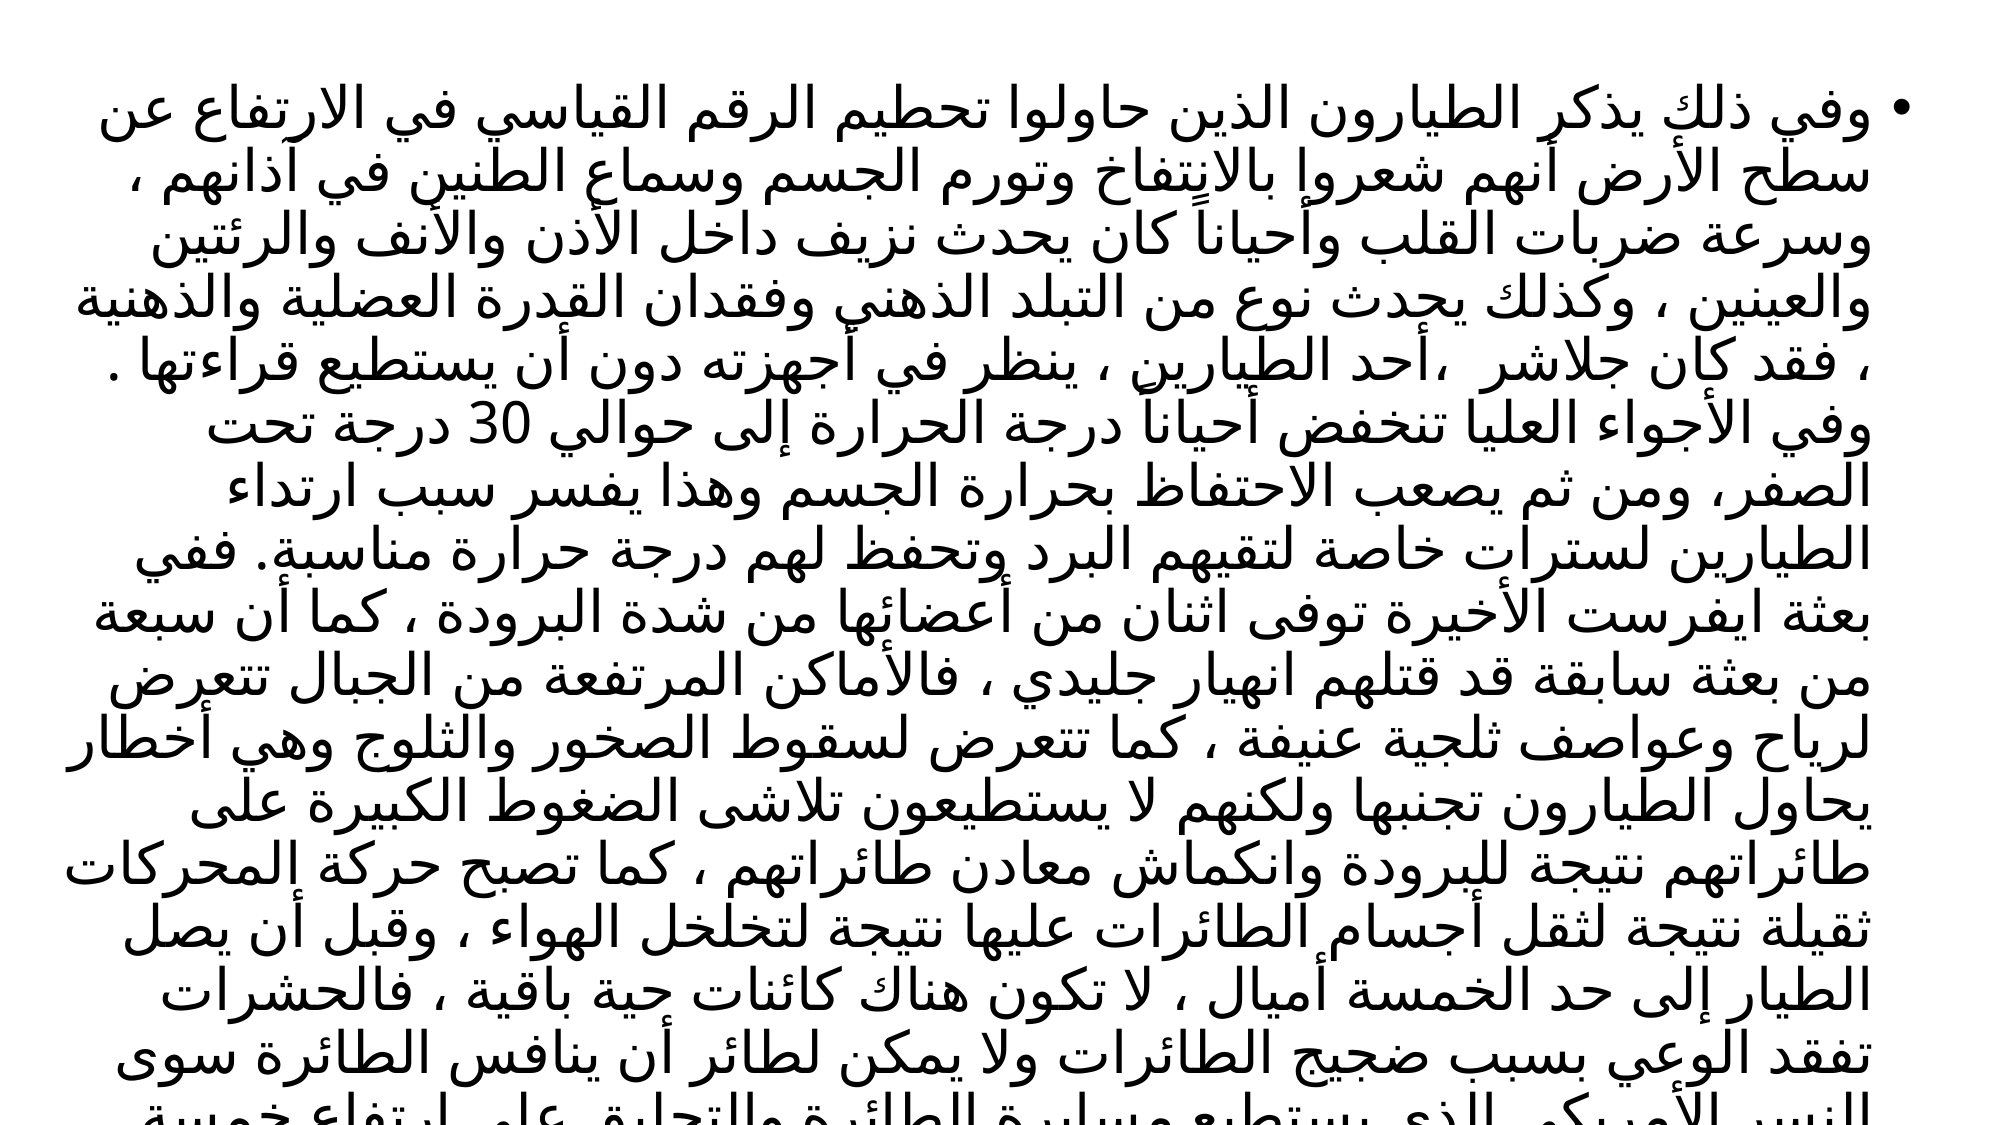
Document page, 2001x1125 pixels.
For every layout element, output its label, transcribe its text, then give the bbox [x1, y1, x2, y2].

list وفي ذلك يذكر الطيارون الذين حاولوا تحطيم الرقم القياسي في الارتفاع عن سطح الأرض أنهم شعروا بالانتفاخ وتورم الجسم وسماع الطنين في آذانهم ، وسرعة ضربات القلب وأحياناً كان يحدث نزيف داخل الأذن والأنف والرئتين والعينين ، وكذلك يحدث نوع من التبلد الذهني وفقدان القدرة العضلية والذهنية ، فقد كان جلاشر ،أحد الطيارين ، ينظر في أجهزته دون أن يستطيع قراءتها . وفي الأجواء العليا تنخفض أحياناً درجة الحرارة إلى حوالي 30 درجة تحت الصفر، ومن ثم يصعب الاحتفاظ بحرارة الجسم وهذا يفسر سبب ارتداء الطيارين لسترات خاصة لتقيهم البرد وتحفظ لهم درجة حرارة مناسبة. ففي بعثة ايفرست الأخيرة توفى اثنان من أعضائها من شدة البرودة ، كما أن سبعة من بعثة سابقة قد قتلهم انهيار جليدي ، فالأماكن المرتفعة من الجبال تتعرض لرياح وعواصف ثلجية عنيفة ، كما تتعرض لسقوط الصخور والثلوج وهي أخطار يحاول الطيارون تجنبها ولكنهم لا يستطيعون تلاشى الضغوط الكبيرة على طائراتهم نتيجة للبرودة وانكماش معادن طائراتهم ، كما تصبح حركة المحركات ثقيلة نتيجة لثقل أجسام الطائرات عليها نتيجة لتخلخل الهواء ، وقبل أن يصل الطيار إلى حد الخمسة أميال ، لا تكون هناك كائنات حية باقية ، فالحشرات تفقد الوعي بسبب ضجيج الطائرات ولا يمكن لطائر أن ينافس الطائرة سوى النسر الأمريكي الذي يستطيع مسايرة الطائرة والتحليق على ارتفاع خمسة أميال . [48, 71, 1928, 1066]
